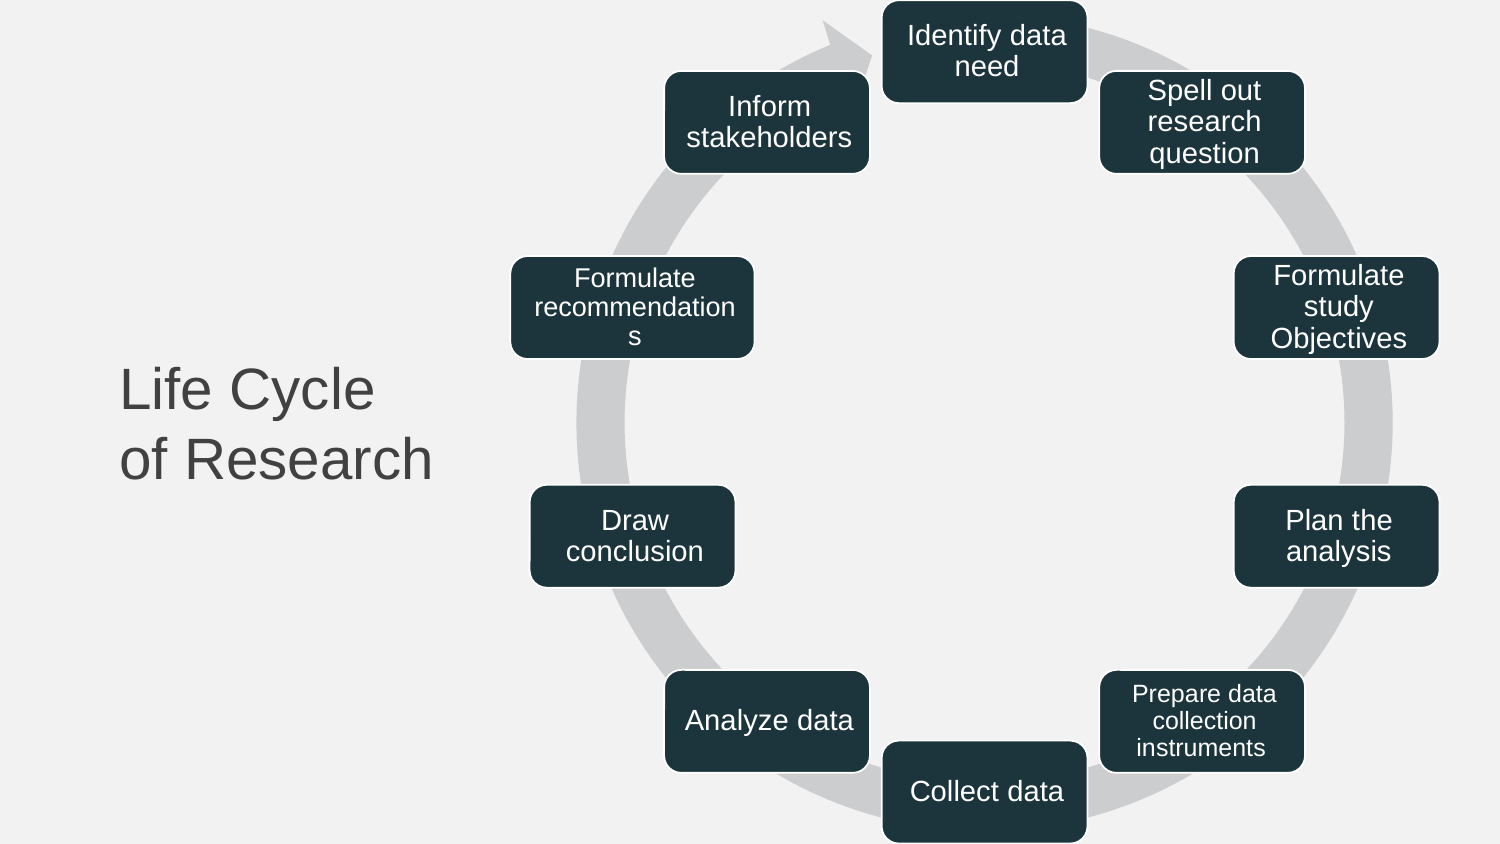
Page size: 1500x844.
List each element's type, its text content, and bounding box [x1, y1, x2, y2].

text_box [224, 0, 1500, 844]
text_box Life Cycle of Research [104, 343, 224, 499]
